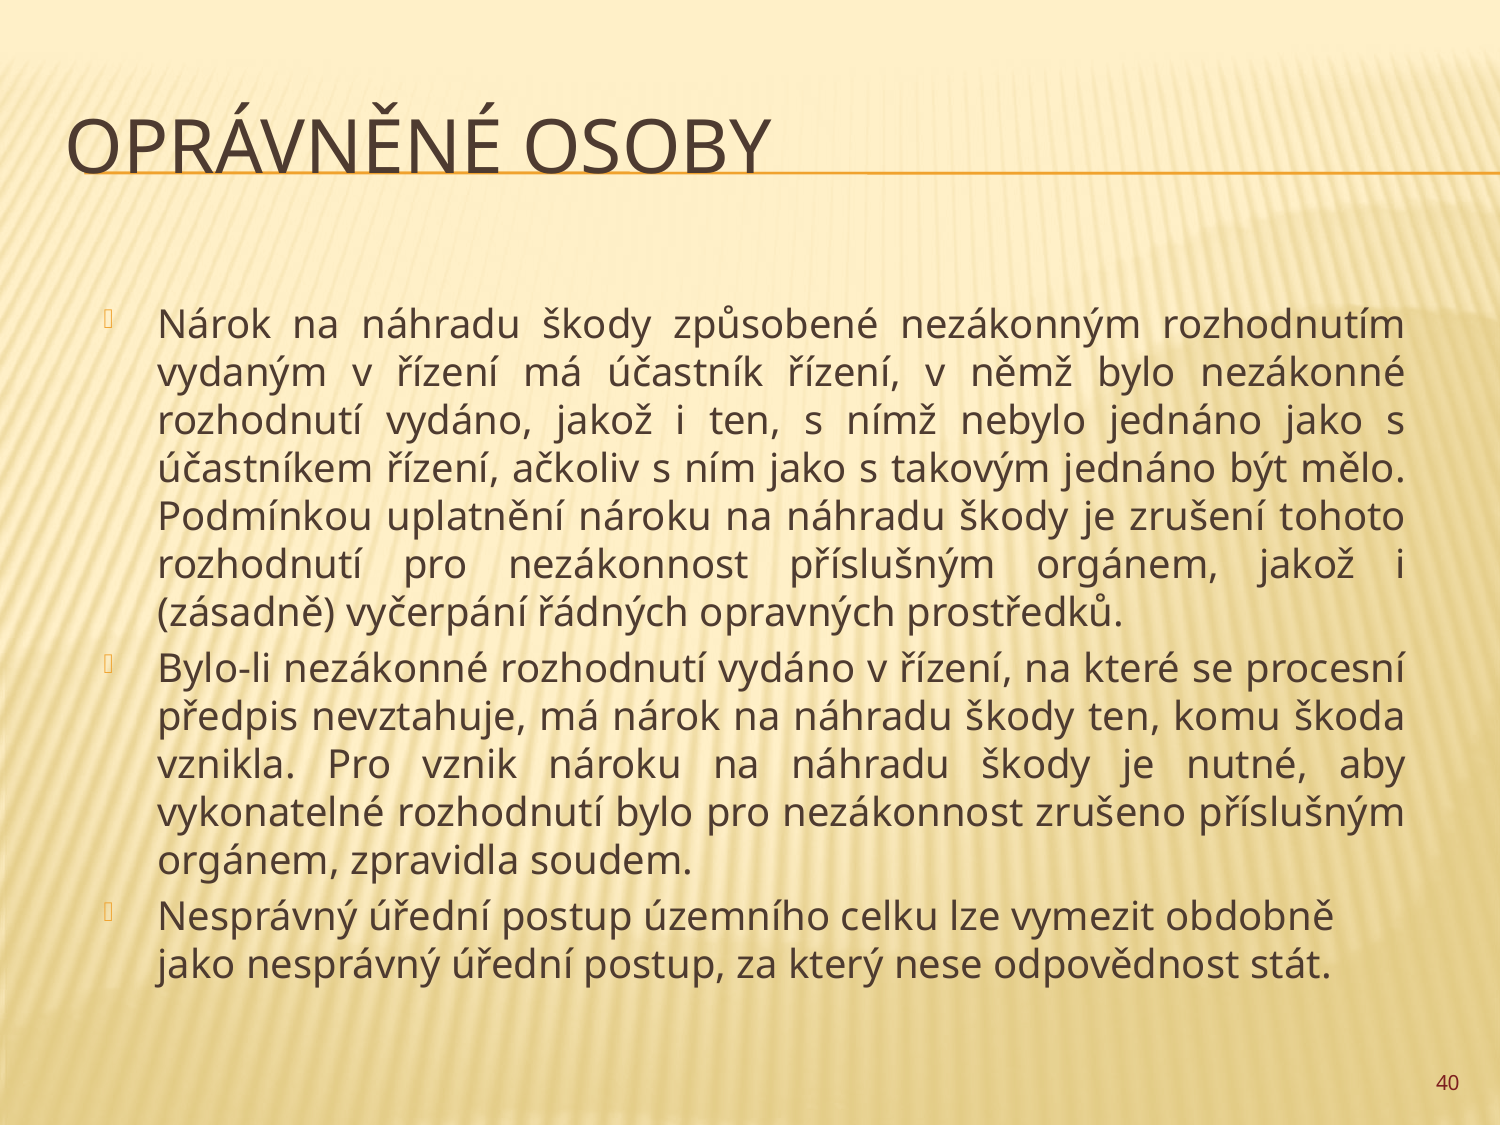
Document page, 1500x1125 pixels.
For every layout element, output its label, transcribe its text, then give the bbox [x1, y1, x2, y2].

title Oprávněné osoby [50, 75, 1475, 213]
list Nárok na náhradu škody způsobené nezákonným rozhodnutím vydaným v řízení má účastník řízení, v němž bylo nezákonné rozhodnutí vydáno, jakož i ten, s nímž nebylo jednáno jako s účastníkem řízení, ačkoliv s ním jako s takovým jednáno být mělo. Podmínkou uplatnění nároku na náhradu škody je zrušení tohoto rozhodnutí pro nezákonnost příslušným orgánem, jakož i (zásadně) vyčerpání řádných opravných prostředků. Bylo-li nezákonné rozhodnutí vydáno v řízení, na které se procesní předpis nevztahuje, má nárok na náhradu škody ten, komu škoda vznikla. Pro vznik nároku na náhradu škody je nutné, aby vykonatelné rozhodnutí bylo pro nezákonnost zrušeno příslušným orgánem, zpravidla soudem. Nesprávný úřední postup územního celku lze vymezit obdobně jako nesprávný úřední postup, za který nese odpovědnost stát. [88, 290, 1423, 1006]
slide_number 40 [1350, 1061, 1475, 1103]
